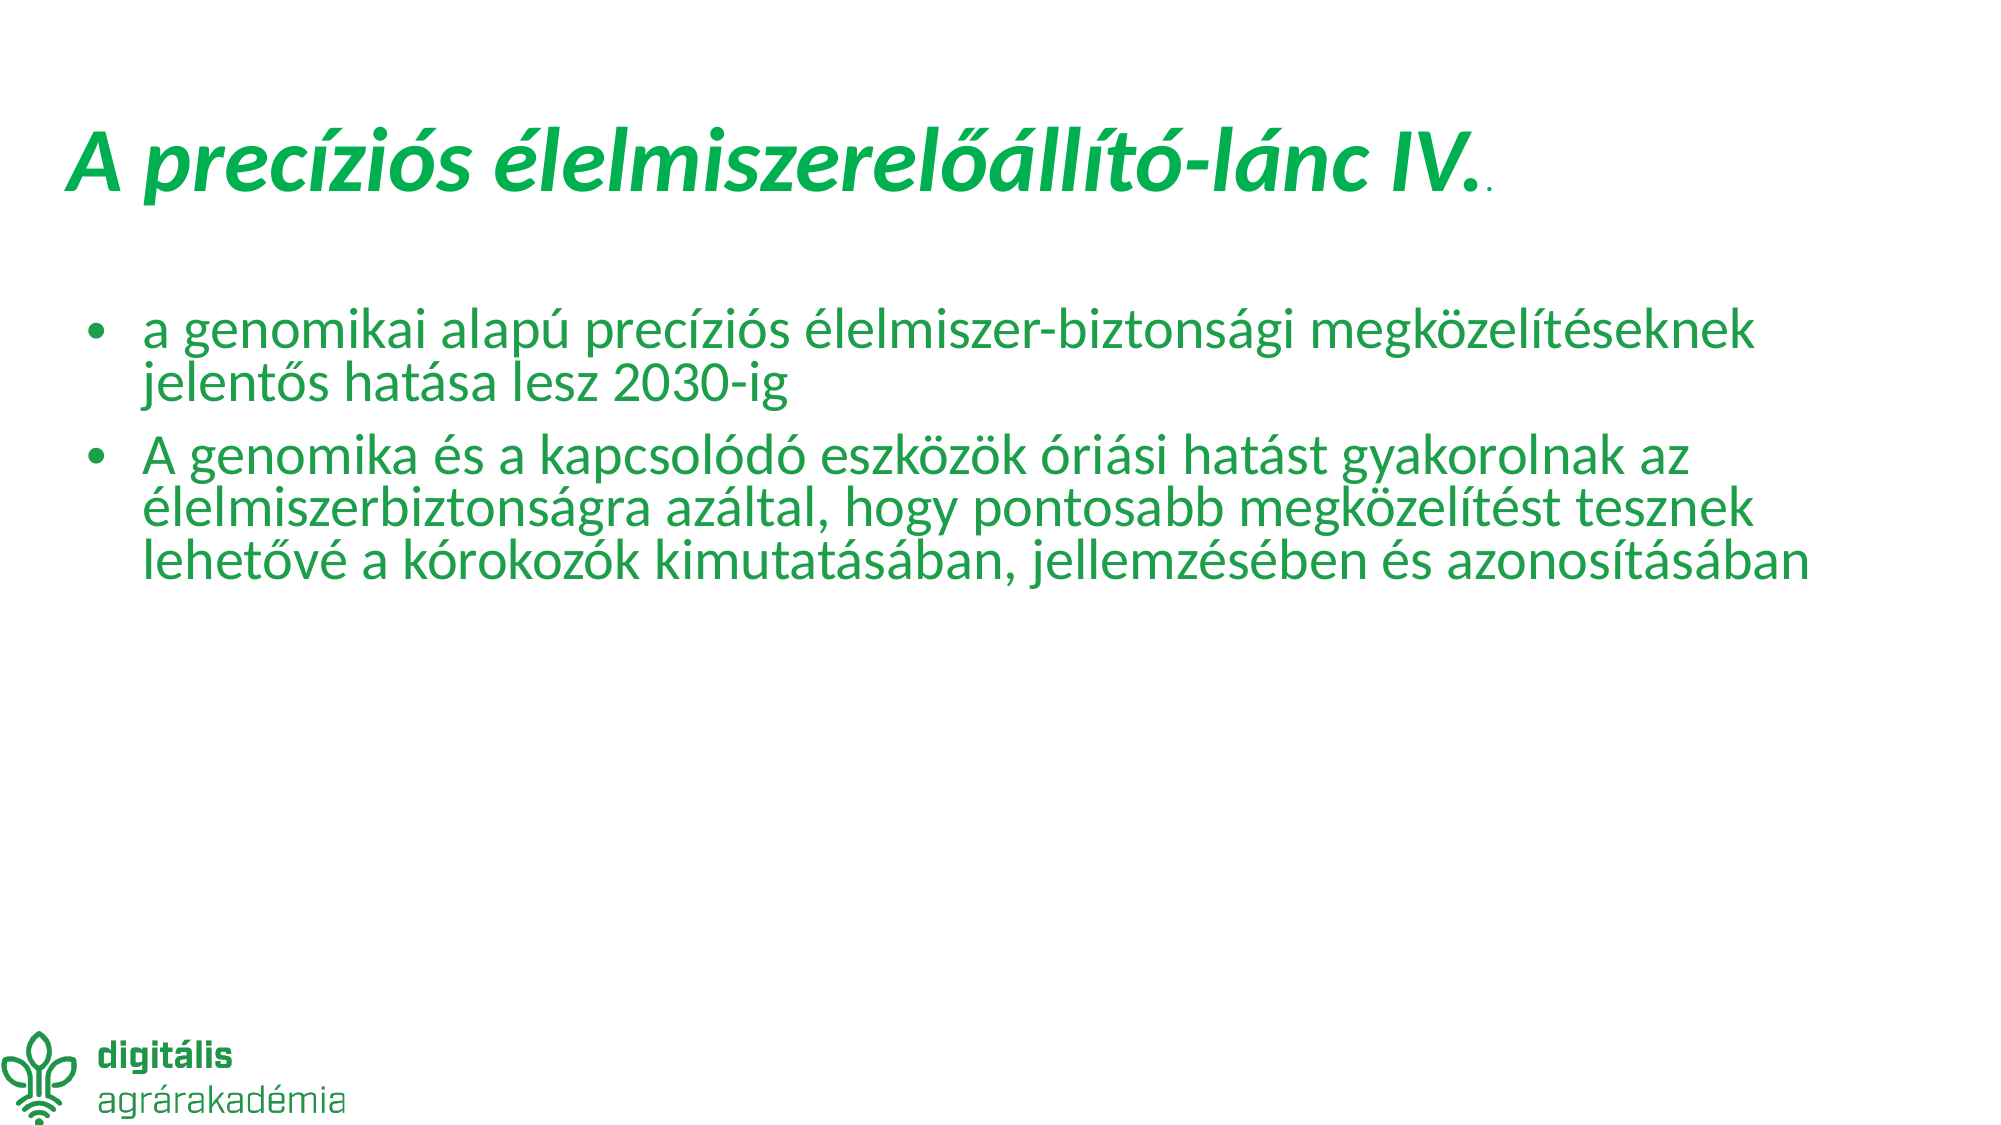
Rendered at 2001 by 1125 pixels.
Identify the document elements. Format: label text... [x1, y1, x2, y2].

text_box a genomikai alapú precíziós élelmiszer-biztonsági megközelítéseknek jelentős hatása lesz 2030-ig A genomika és a kapcsolódó eszközök óriási hatást gyakorolnak az élelmiszerbiztonságra azáltal, hogy pontosabb megközelítést tesznek lehetővé a kórokozók kimutatásában, jellemzésében és azonosításában [52, 299, 1949, 1014]
picture [0, 1031, 345, 1125]
text_box A precíziós élelmiszerelőállító-lánc IV.. [52, 59, 1949, 278]
